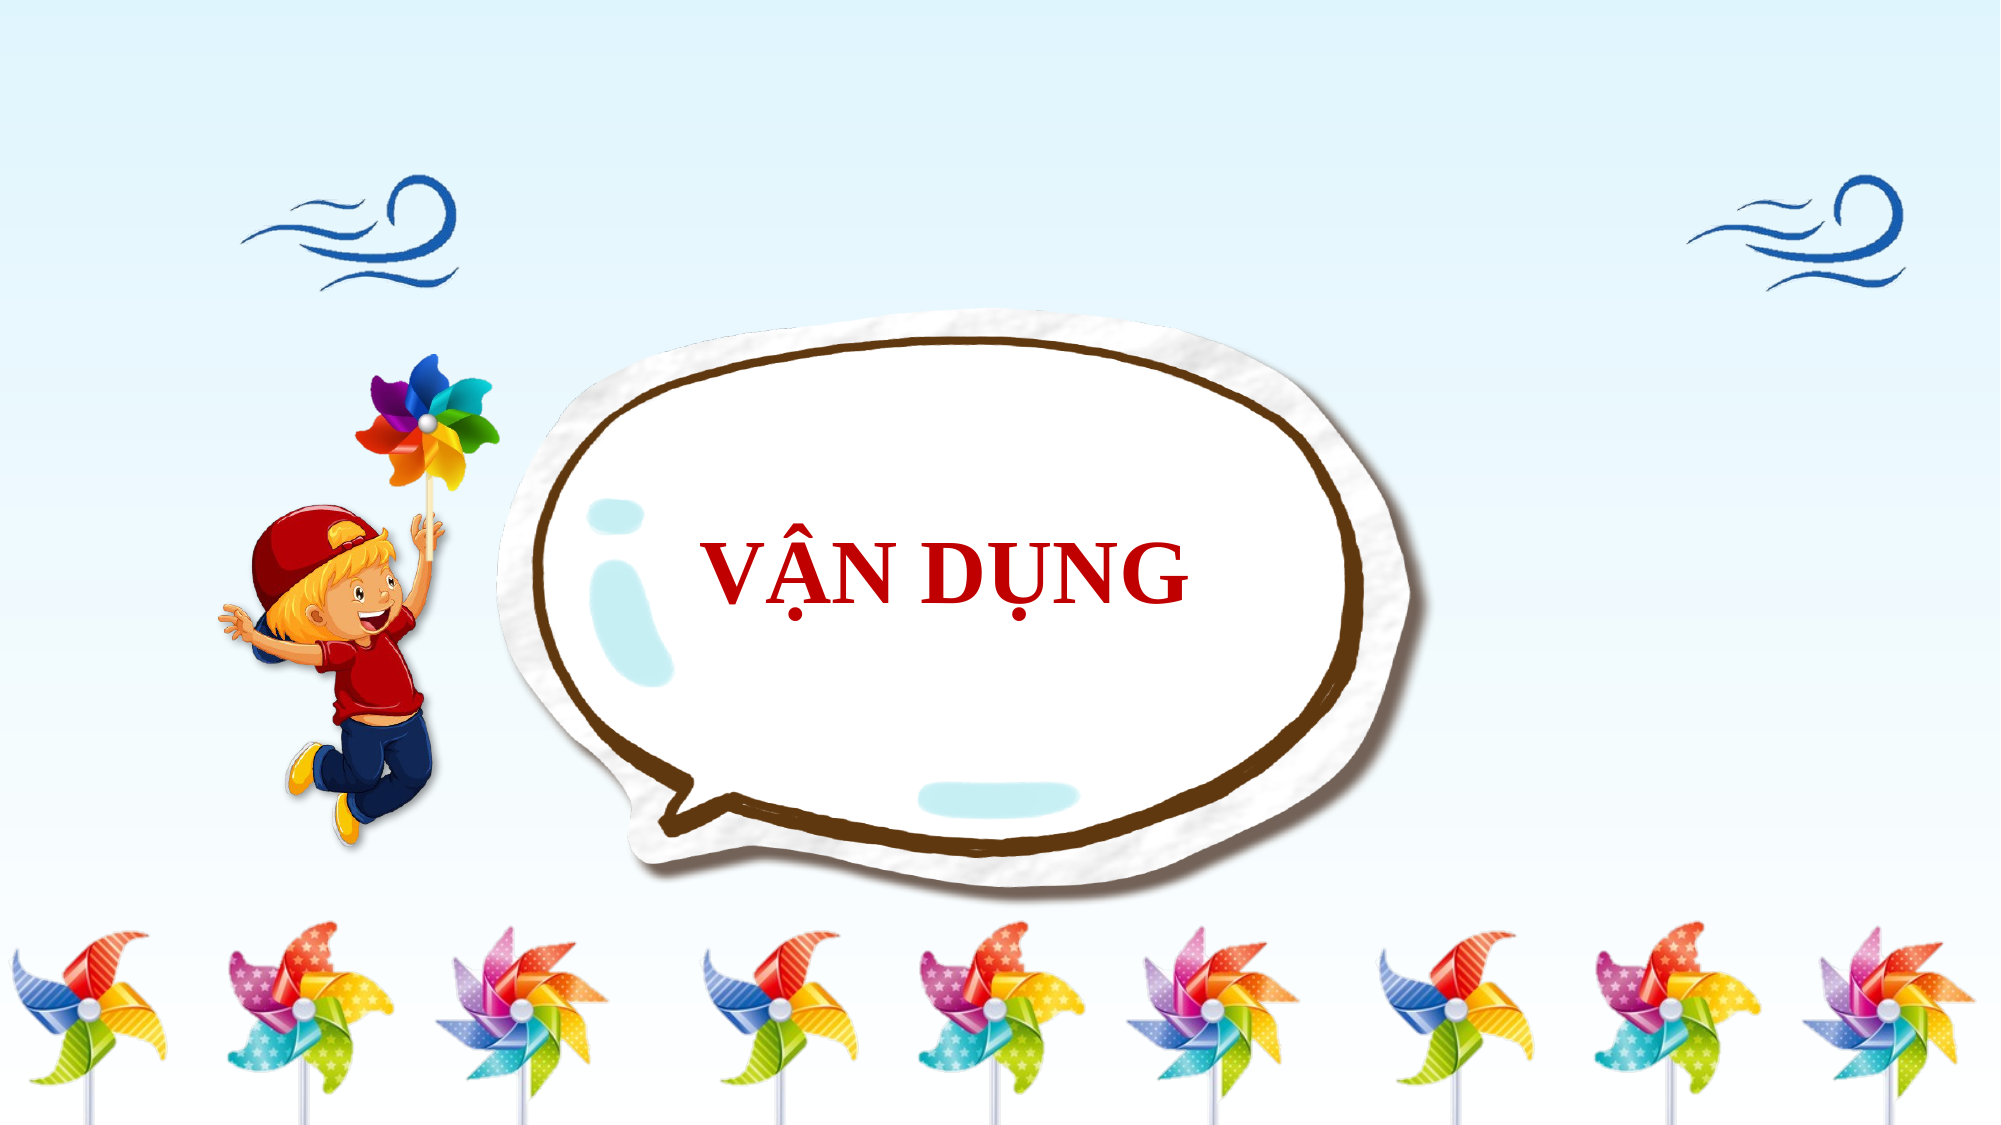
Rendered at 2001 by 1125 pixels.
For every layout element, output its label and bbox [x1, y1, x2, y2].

text_box [0, 891, 2000, 1125]
picture [125, 86, 1448, 891]
picture [1648, 86, 1942, 379]
